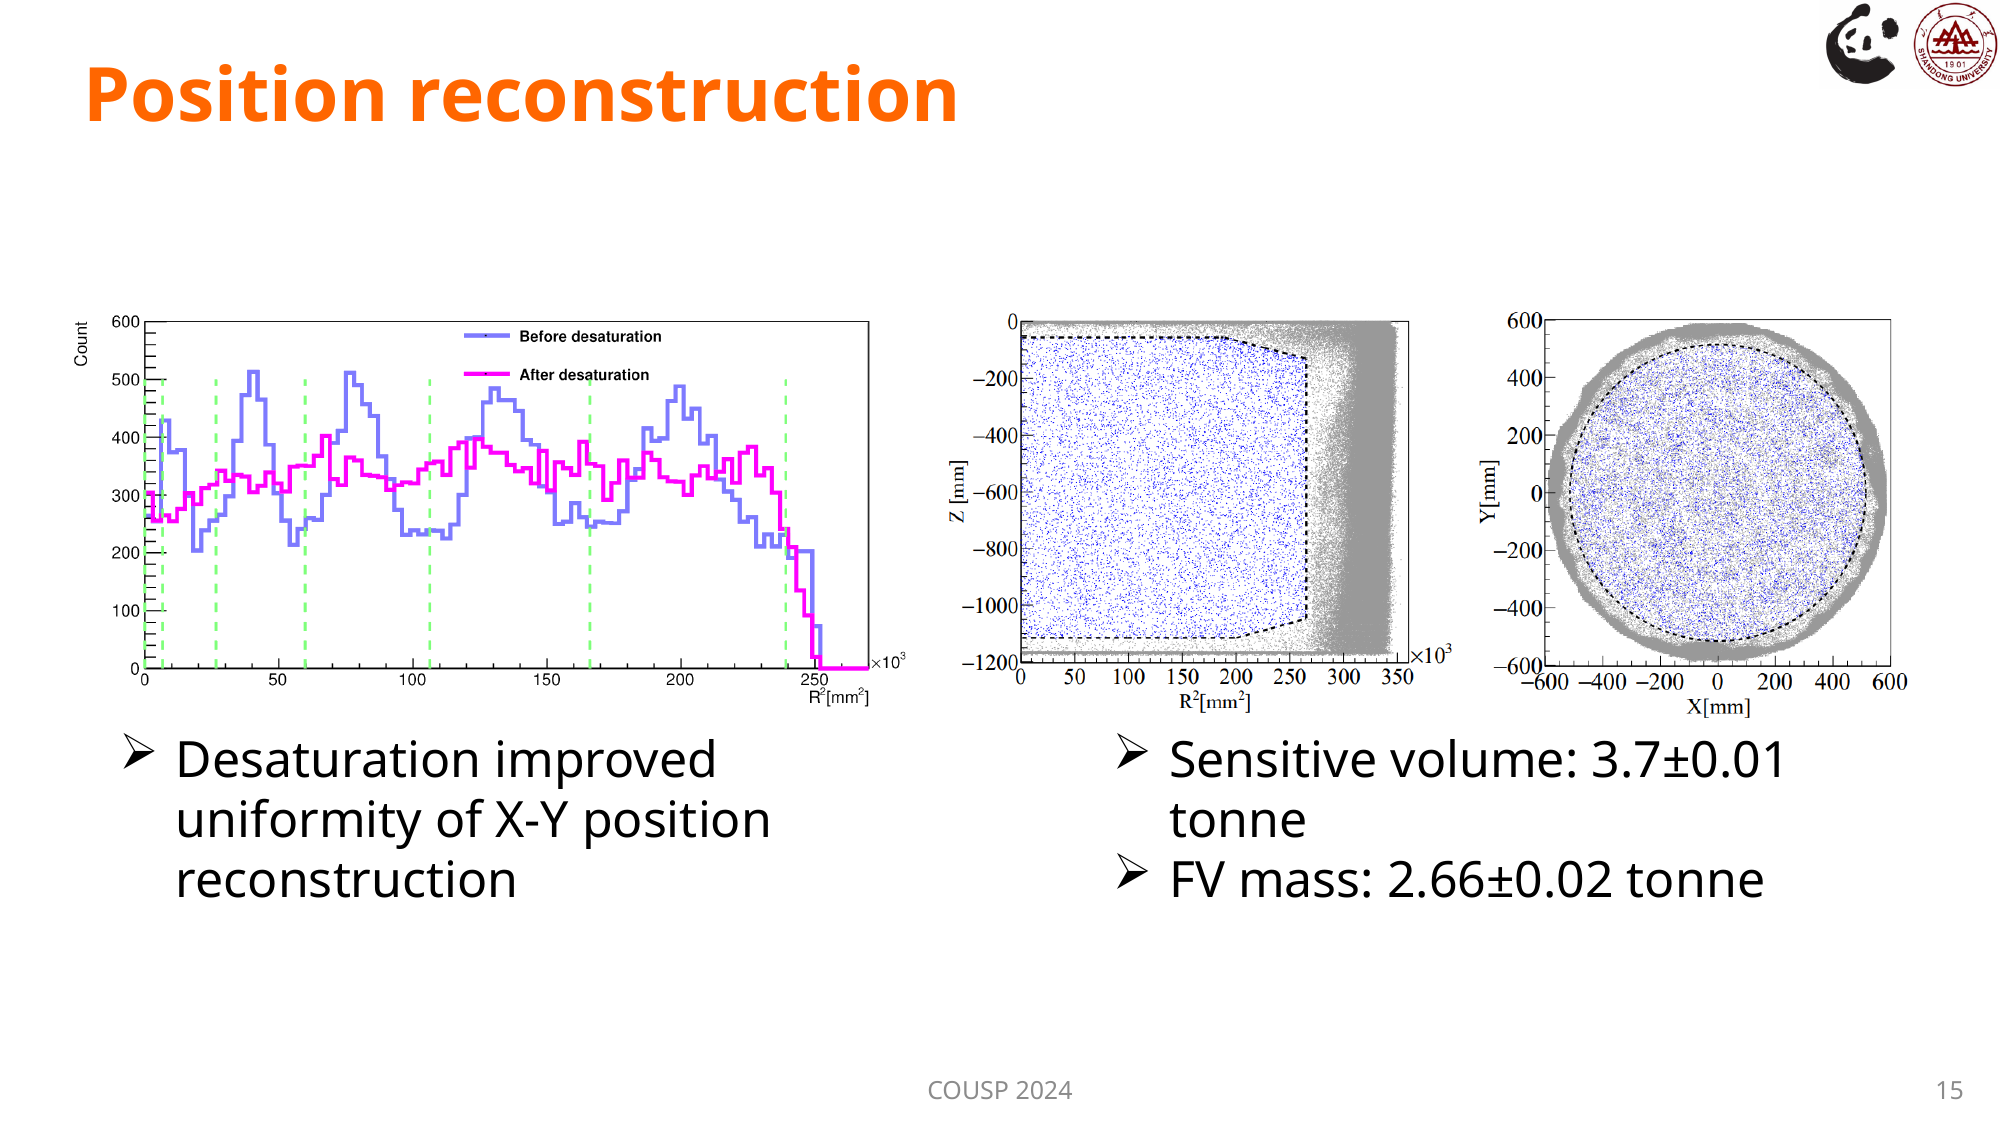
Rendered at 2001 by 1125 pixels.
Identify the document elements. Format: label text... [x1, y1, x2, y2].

text_box Desaturation improved uniformity of X-Y position reconstruction [104, 720, 936, 915]
picture [1472, 306, 1909, 721]
text_box Sensitive volume: 3.7±0.01 tonne FV mass: 2.66±0.02 tonne [1098, 720, 1908, 915]
picture [58, 306, 922, 721]
picture [1819, 0, 2000, 89]
title Position reconstruction [66, 37, 1934, 156]
footer COUSP 2024 [662, 1061, 1338, 1122]
picture [935, 306, 1459, 721]
slide_number 15 [1528, 1061, 1979, 1122]
